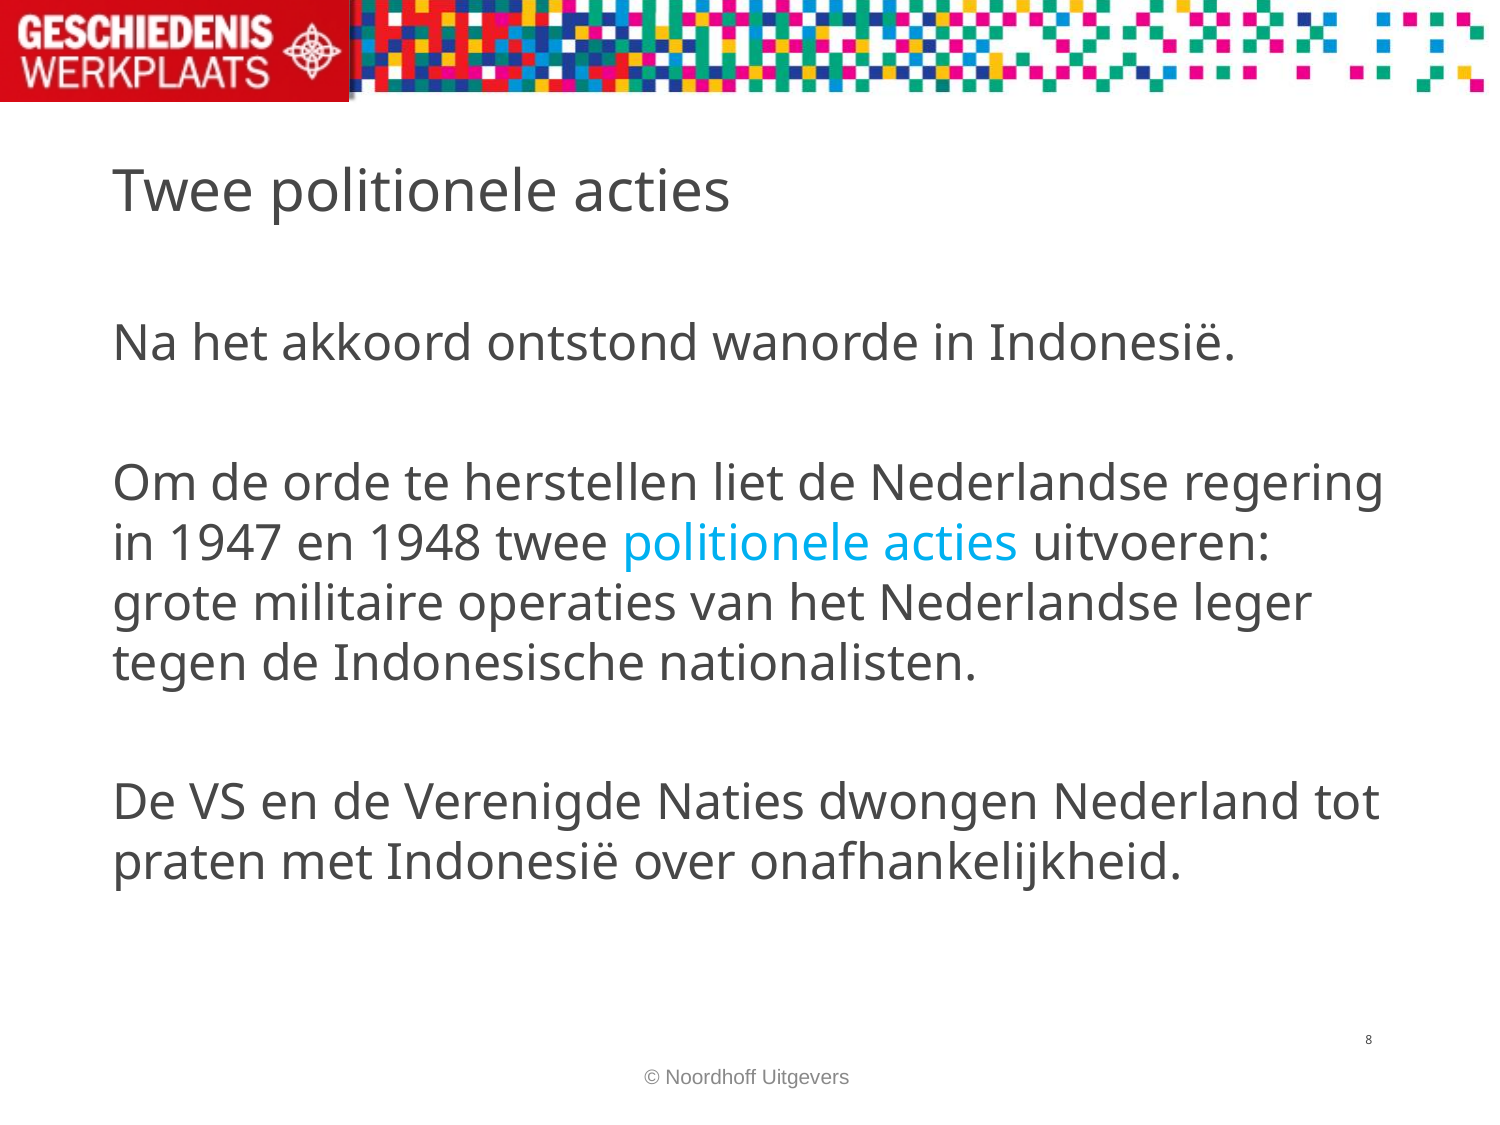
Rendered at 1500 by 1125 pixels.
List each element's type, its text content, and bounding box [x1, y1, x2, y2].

text_box © Noordhoff Uitgevers [512, 1045, 988, 1106]
picture [0, 0, 1500, 1125]
list Na het akkoord ontstond wanorde in Indonesië. Om de orde te herstellen liet de Nederlandse regering in 1947 en 1948 twee politionele acties uitvoeren: grote militaire operaties van het Nederlandse leger tegen de Indonesische nationalisten. De VS en de Verenigde Naties dwongen Nederland tot praten met Indonesië over onafhankelijkheid. [112, 302, 1409, 1024]
slide_number 8 [1325, 1025, 1388, 1063]
title Twee politionele acties [112, 145, 1401, 256]
